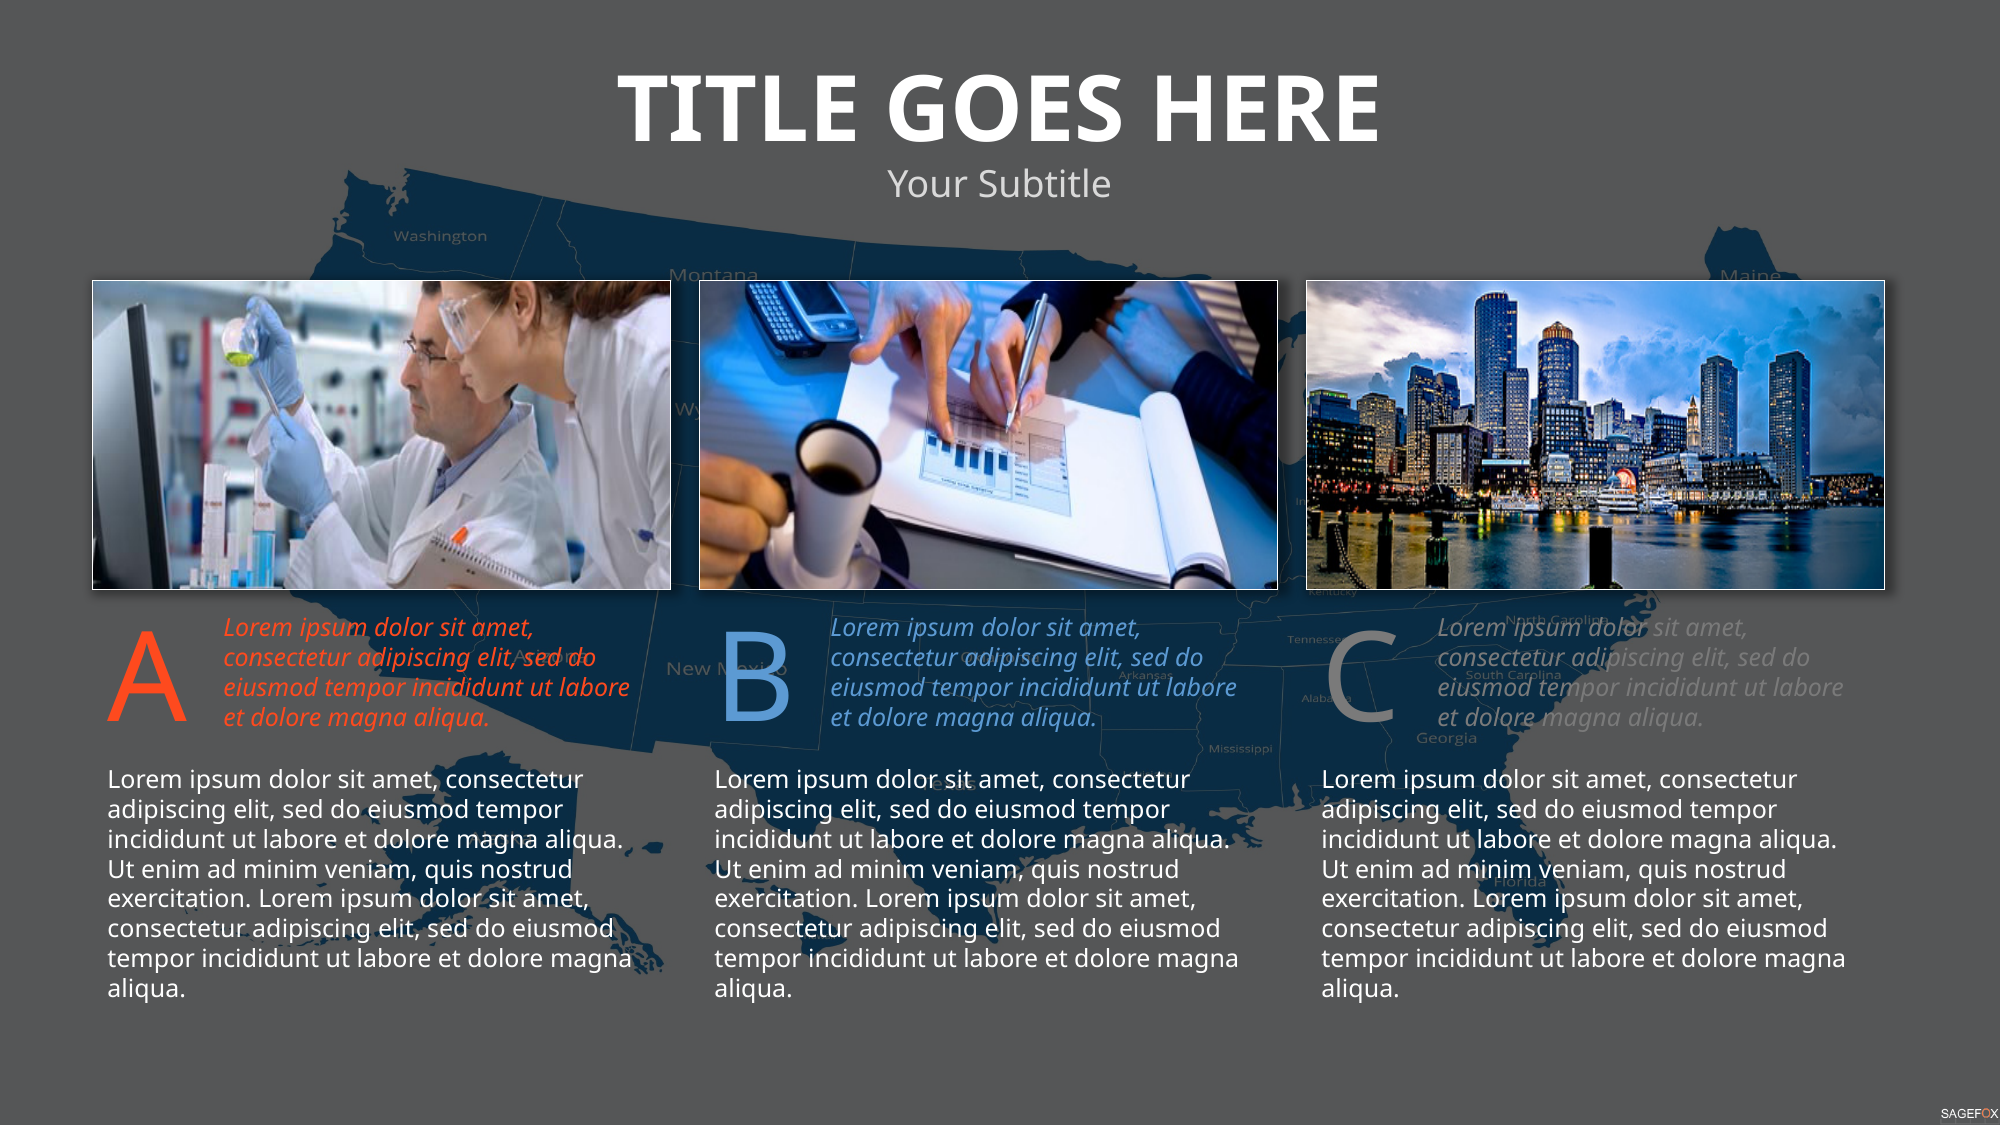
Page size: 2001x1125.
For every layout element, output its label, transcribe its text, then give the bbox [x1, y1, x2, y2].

text_box [1306, 280, 1886, 590]
text_box Lorem ipsum dolor sit amet, consectetur adipiscing elit, sed do eiusmod tempor incididunt ut labore et dolore magna aliqua. Ut enim ad minim veniam, quis nostrud exercitation. Lorem ipsum dolor sit amet, consectetur adipiscing elit, sed do eiusmod tempor incididunt ut labore et dolore magna aliqua. [92, 755, 653, 1011]
text_box Lorem ipsum dolor sit amet, consectetur adipiscing elit, sed do eiusmod tempor incididunt ut labore et dolore magna aliqua. Ut enim ad minim veniam, quis nostrud exercitation. Lorem ipsum dolor sit amet, consectetur adipiscing elit, sed do eiusmod tempor incididunt ut labore et dolore magna aliqua. [1306, 755, 1867, 1011]
text_box C [1306, 589, 1423, 754]
text_box A [92, 589, 209, 754]
text_box TITLE GOES HERE Your Subtitle [548, 42, 1452, 212]
text_box Lorem ipsum dolor sit amet, consectetur adipiscing elit, sed do eiusmod tempor incididunt ut labore et dolore magna aliqua. [1422, 604, 1885, 739]
text_box Lorem ipsum dolor sit amet, consectetur adipiscing elit, sed do eiusmod tempor incididunt ut labore et dolore magna aliqua. [208, 604, 671, 739]
text_box [92, 280, 671, 590]
picture [1940, 0, 2001, 1125]
text_box Lorem ipsum dolor sit amet, consectetur adipiscing elit, sed do eiusmod tempor incididunt ut labore et dolore magna aliqua. Ut enim ad minim veniam, quis nostrud exercitation. Lorem ipsum dolor sit amet, consectetur adipiscing elit, sed do eiusmod tempor incididunt ut labore et dolore magna aliqua. [699, 755, 1260, 1011]
text_box Lorem ipsum dolor sit amet, consectetur adipiscing elit, sed do eiusmod tempor incididunt ut labore et dolore magna aliqua. [815, 604, 1278, 739]
text_box [699, 280, 1279, 590]
text_box B [699, 589, 816, 754]
